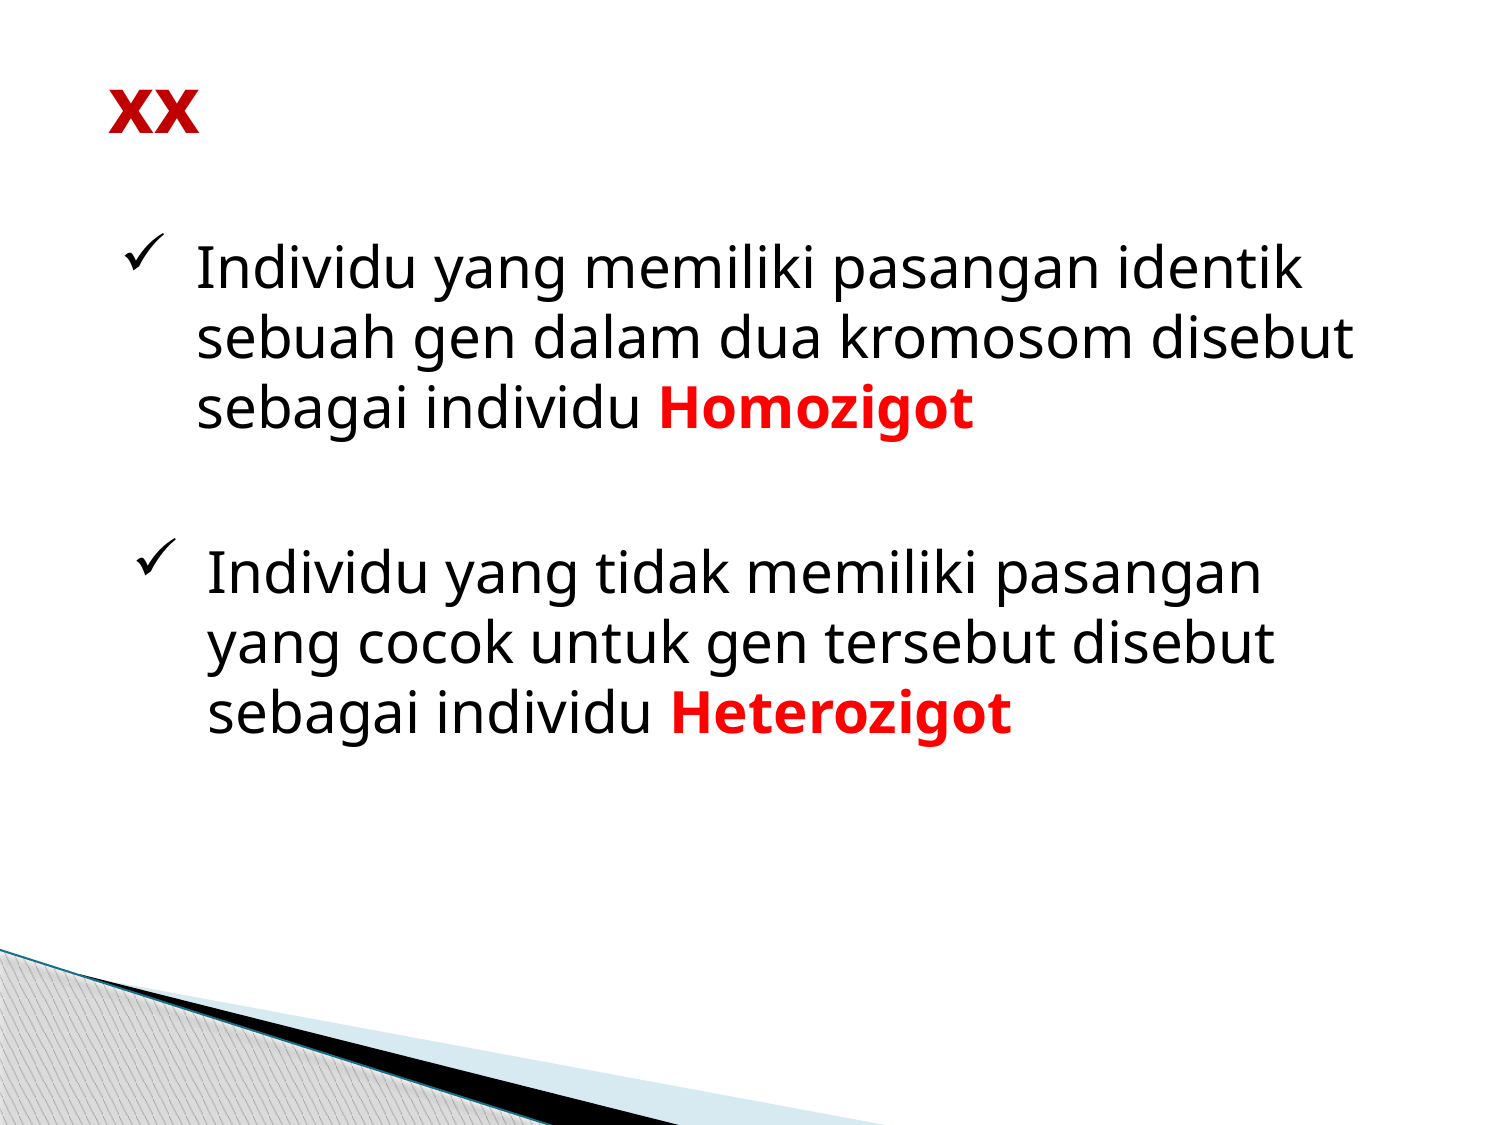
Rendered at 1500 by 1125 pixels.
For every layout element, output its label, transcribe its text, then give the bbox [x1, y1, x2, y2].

text_box Individu yang memiliki pasangan identik sebuah gen dalam dua kromosom disebut sebagai individu Homozigot [105, 222, 1372, 448]
text_box xx [93, 46, 1290, 176]
text_box Individu yang tidak memiliki pasangan yang cocok untuk gen tersebut disebut sebagai individu Heterozigot [117, 527, 1360, 753]
